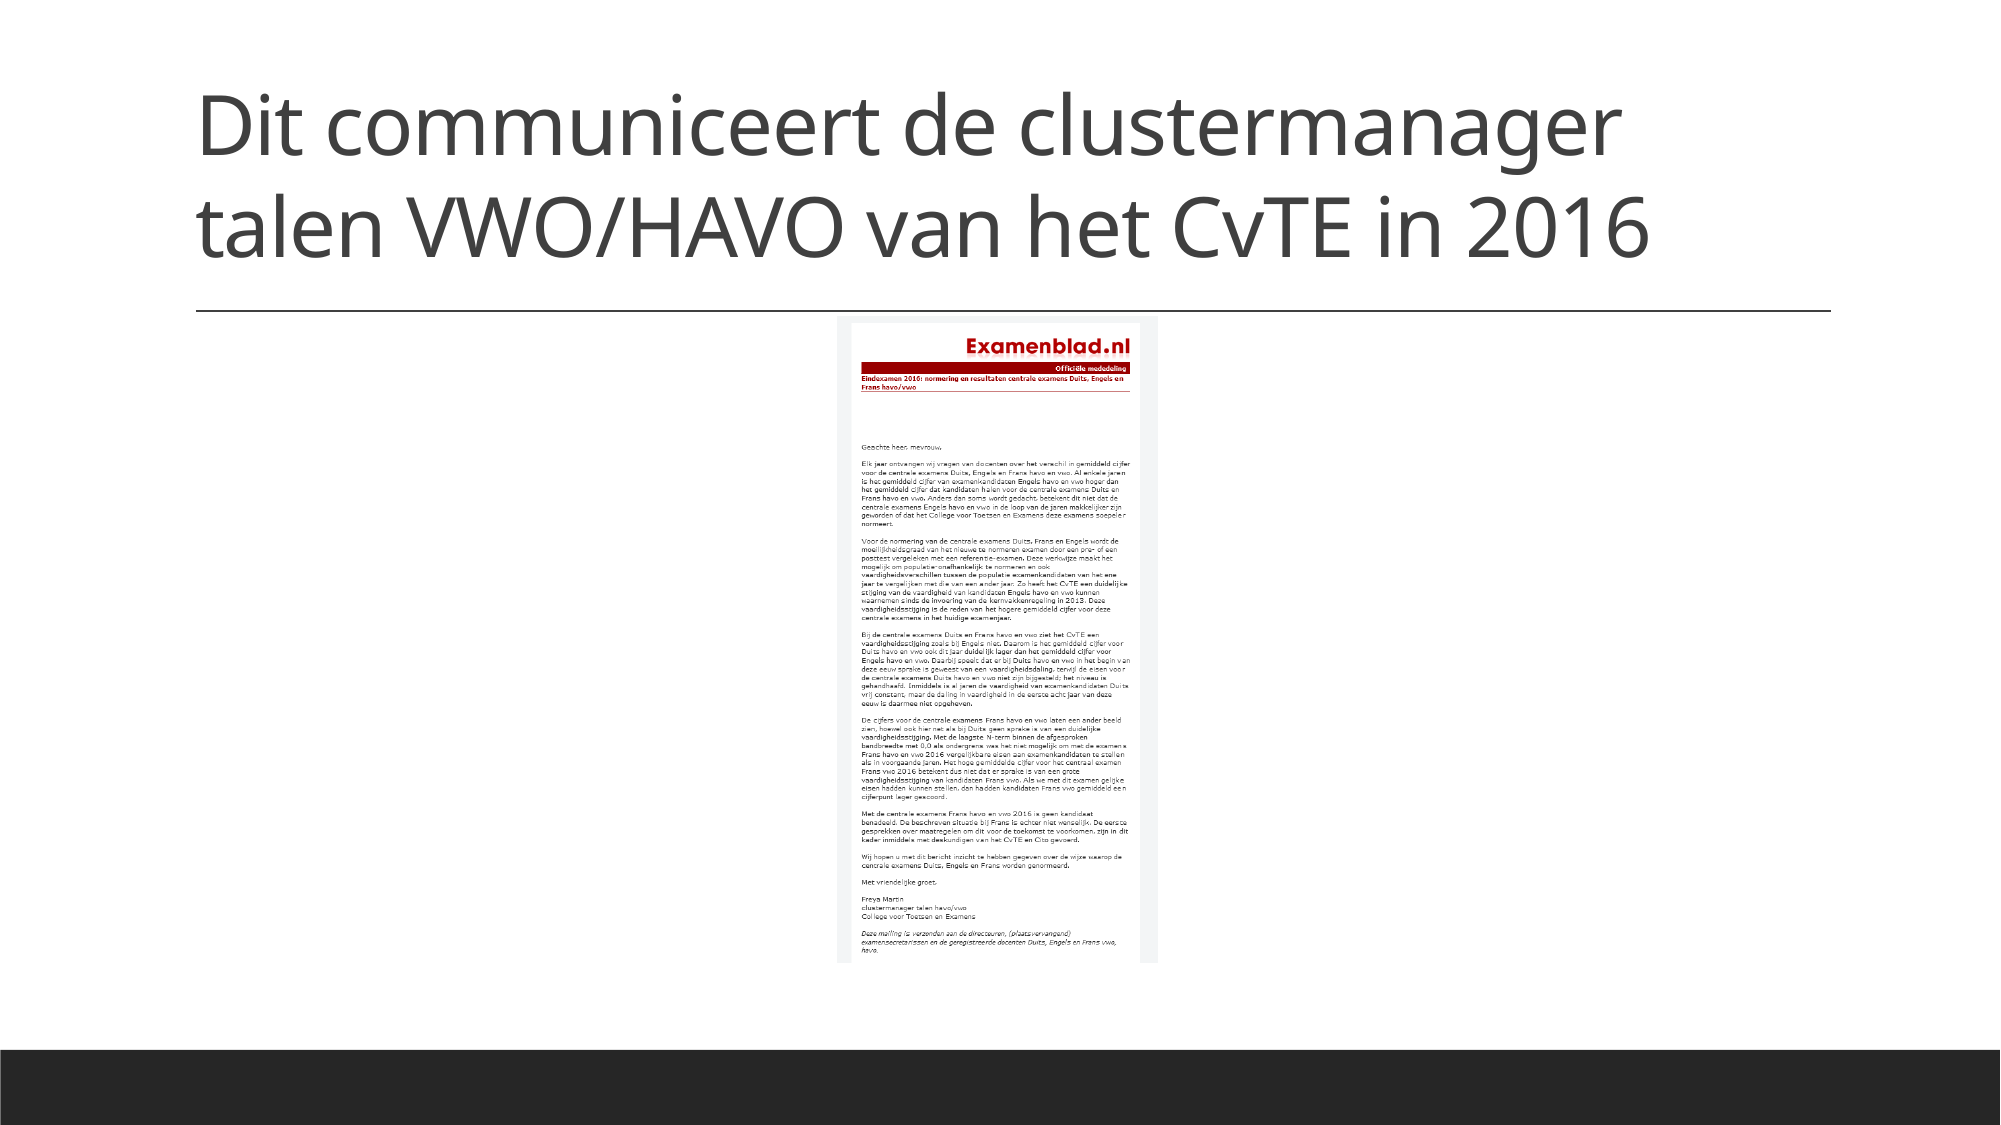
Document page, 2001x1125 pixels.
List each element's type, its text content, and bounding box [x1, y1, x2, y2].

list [836, 315, 1159, 964]
title Dit communiceert de clustermanager talen VWO/HAVO van het CvTE in 2016 [180, 47, 1830, 285]
